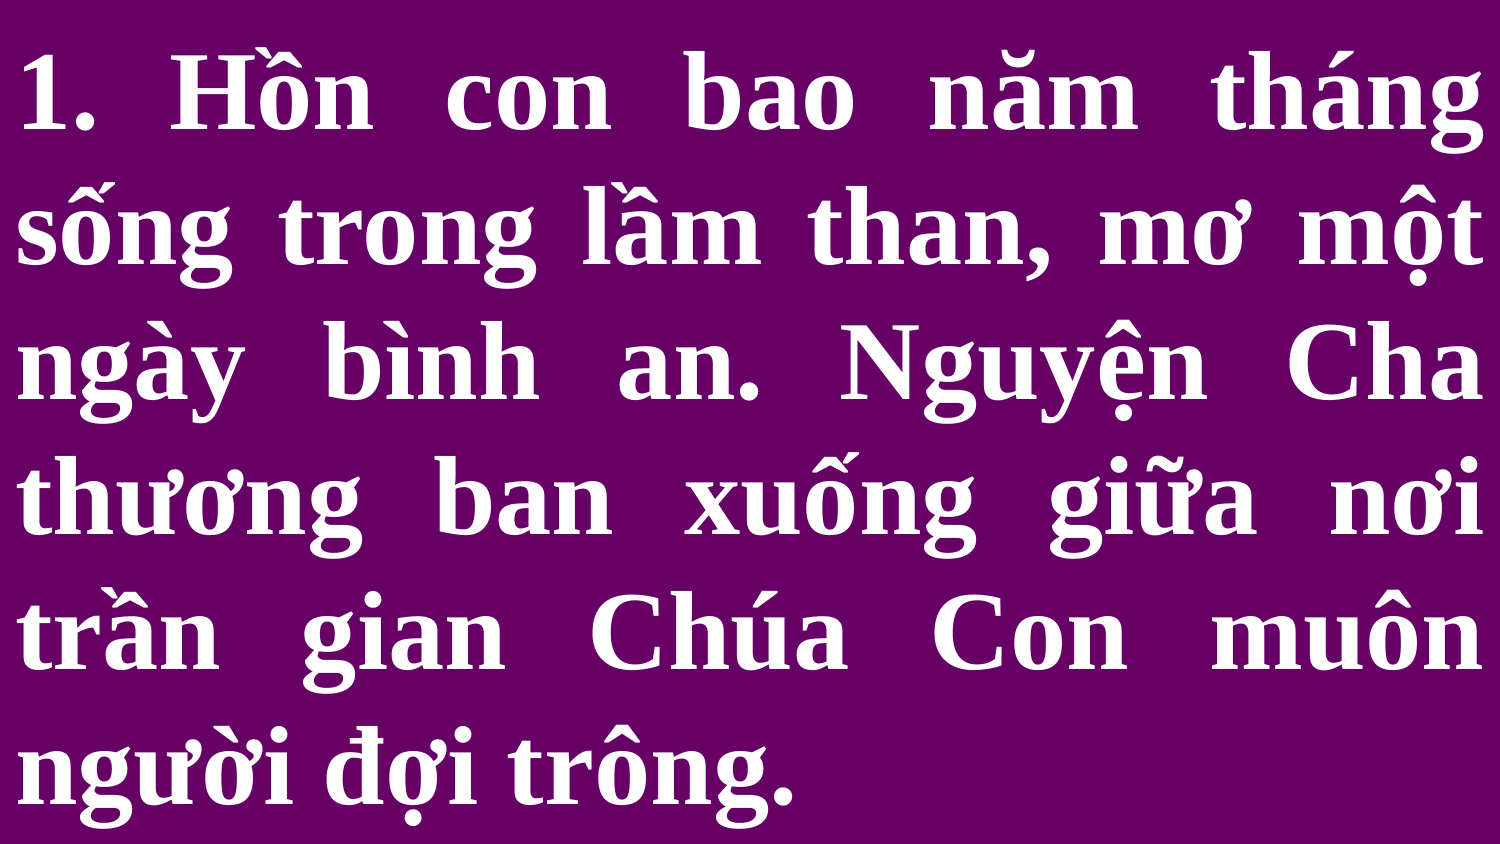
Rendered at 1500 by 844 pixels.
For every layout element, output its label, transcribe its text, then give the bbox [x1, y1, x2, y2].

title 1. Hồn con bao năm tháng sống trong lầm than, mơ một ngày bình an. Nguyện Cha thương ban xuống giữa nơi trần gian Chúa Con muôn người đợi trông. [0, 0, 1500, 844]
